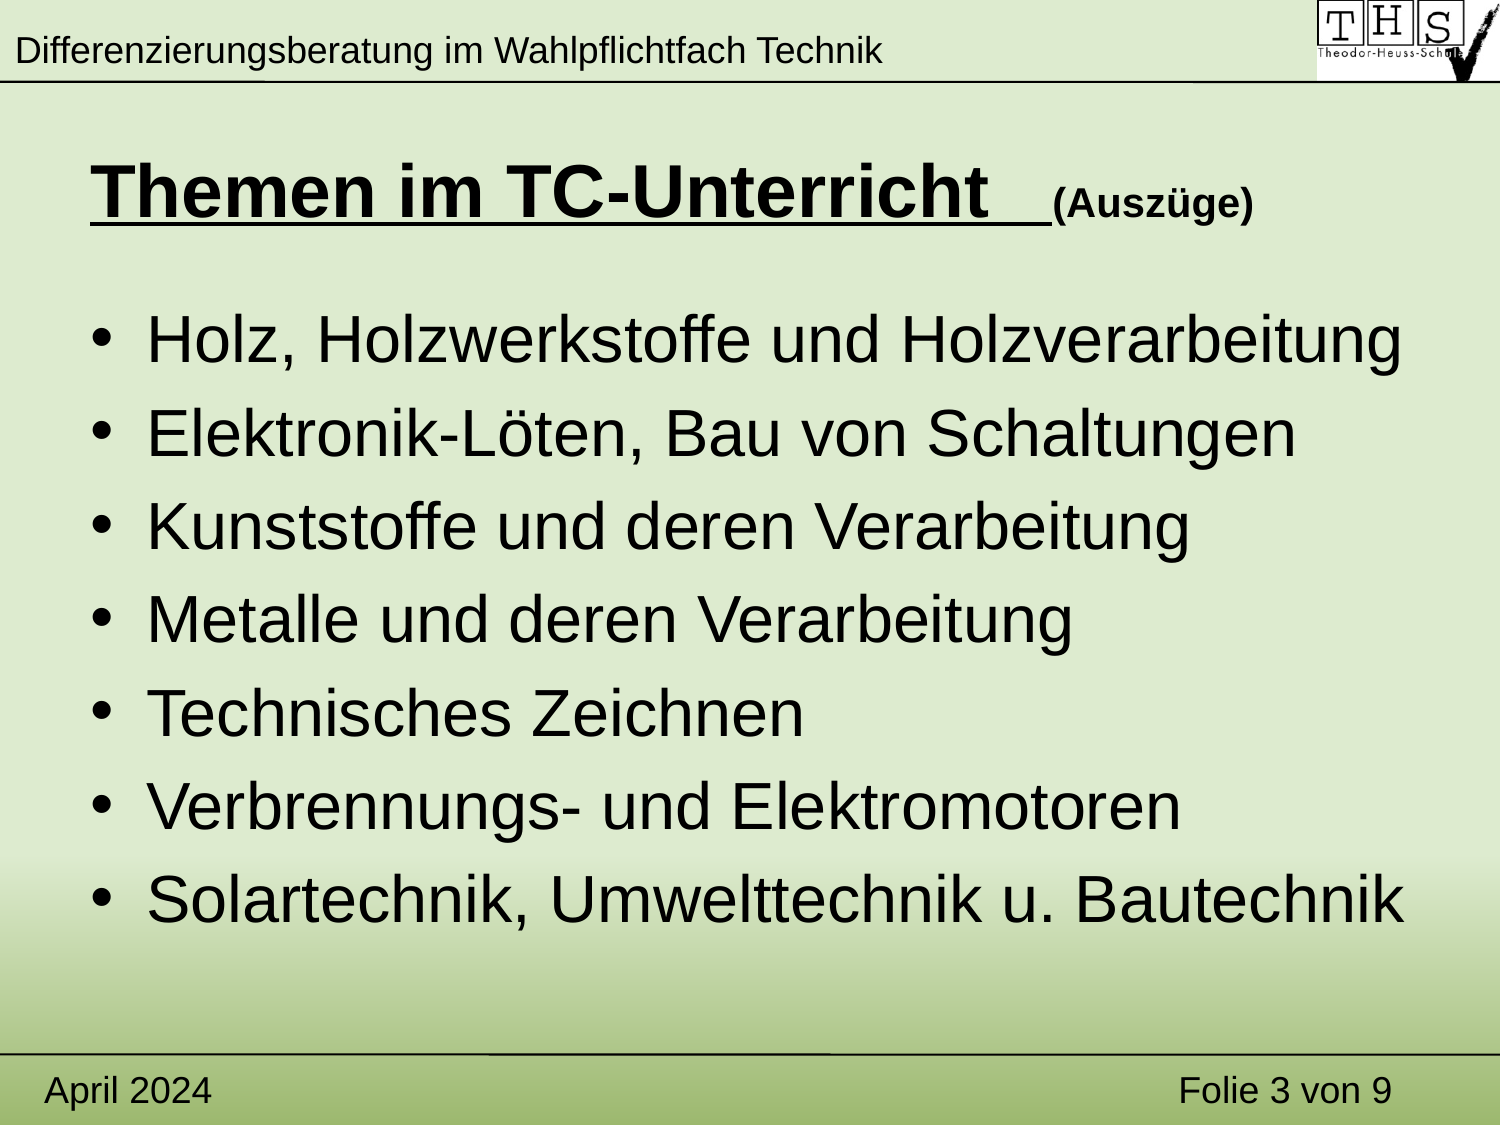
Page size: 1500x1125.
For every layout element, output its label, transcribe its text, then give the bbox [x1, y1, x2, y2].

list Holz, Holzwerkstoffe und Holzverarbeitung Elektronik-Löten, Bau von Schaltungen Kunststoffe und deren Verarbeitung Metalle und deren Verarbeitung Technisches Zeichnen Verbrennungs- und Elektromotoren Solartechnik, Umwelttechnik u. Bautechnik [75, 288, 1425, 1032]
picture [1317, 0, 1500, 80]
title Themen im TC-Unterricht (Auszüge) [75, 93, 1425, 282]
